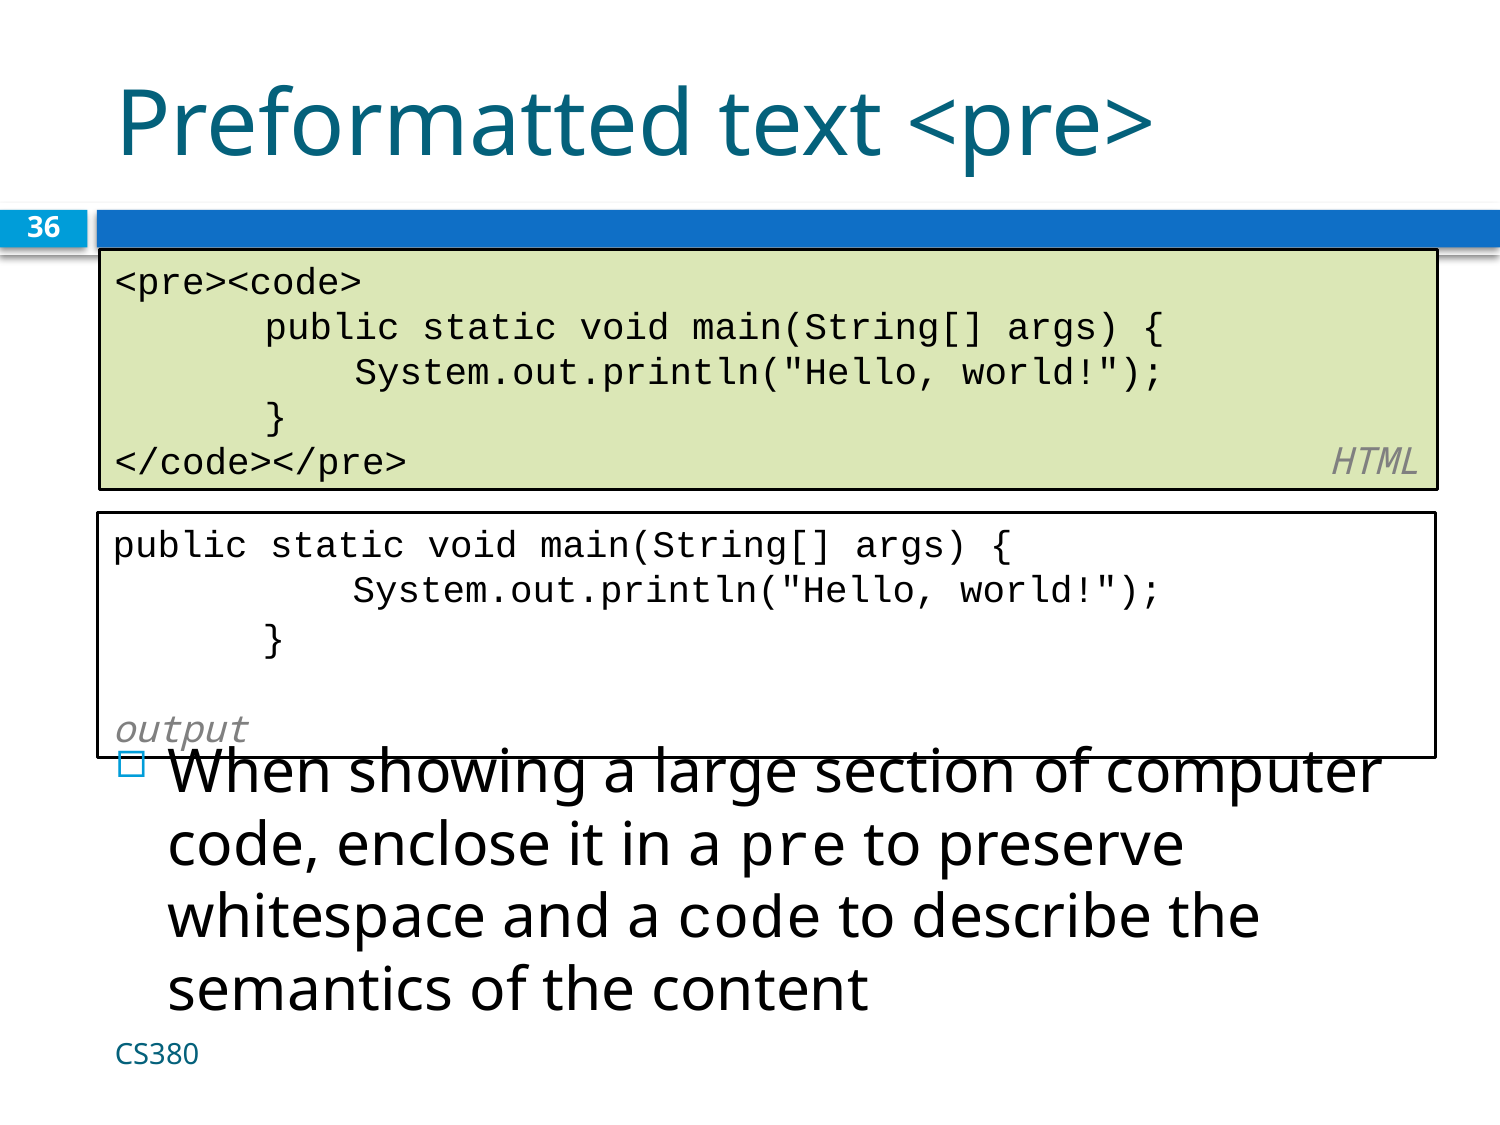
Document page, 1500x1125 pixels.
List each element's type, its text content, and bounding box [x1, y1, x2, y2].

list When showing a large section of computer code, enclose it in a pre to preserve whitespace and a code to describe the semantics of the content [100, 724, 1439, 988]
text_box <pre><code> public static void main(String[] args) { System.out.println("Hello, world!"); } </code></pre> HTML [99, 249, 1438, 490]
title Preformatted text <pre> [100, 37, 1439, 201]
text_box public static void main(String[] args) { System.out.println("Hello, world!"); } output [97, 512, 1436, 758]
footer CS380 [99, 1025, 990, 1085]
slide_number 36 [0, 208, 88, 249]
